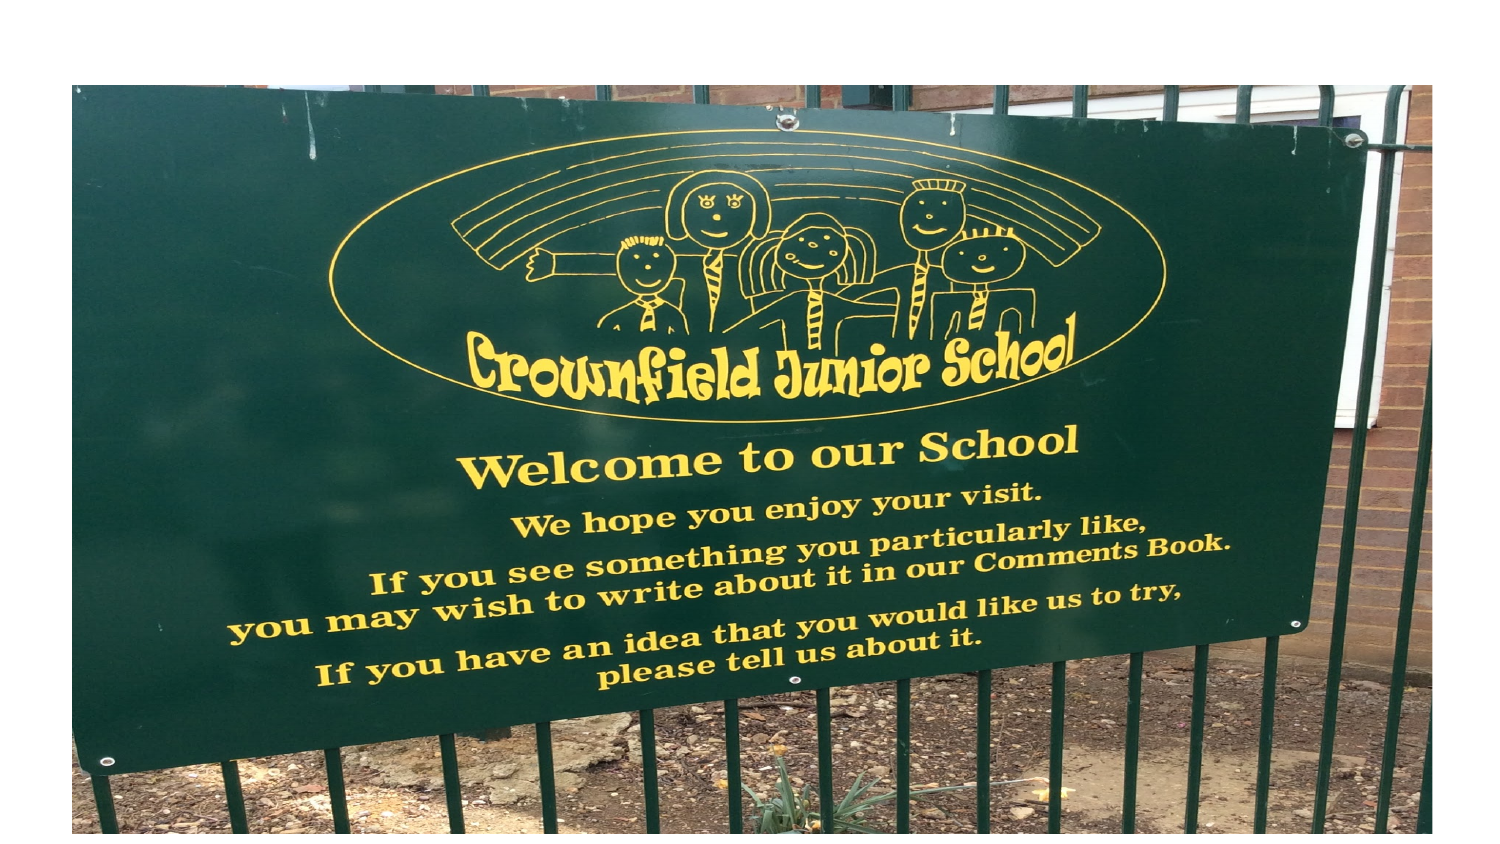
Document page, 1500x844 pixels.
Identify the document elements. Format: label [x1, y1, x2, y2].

picture [65, 85, 1433, 834]
